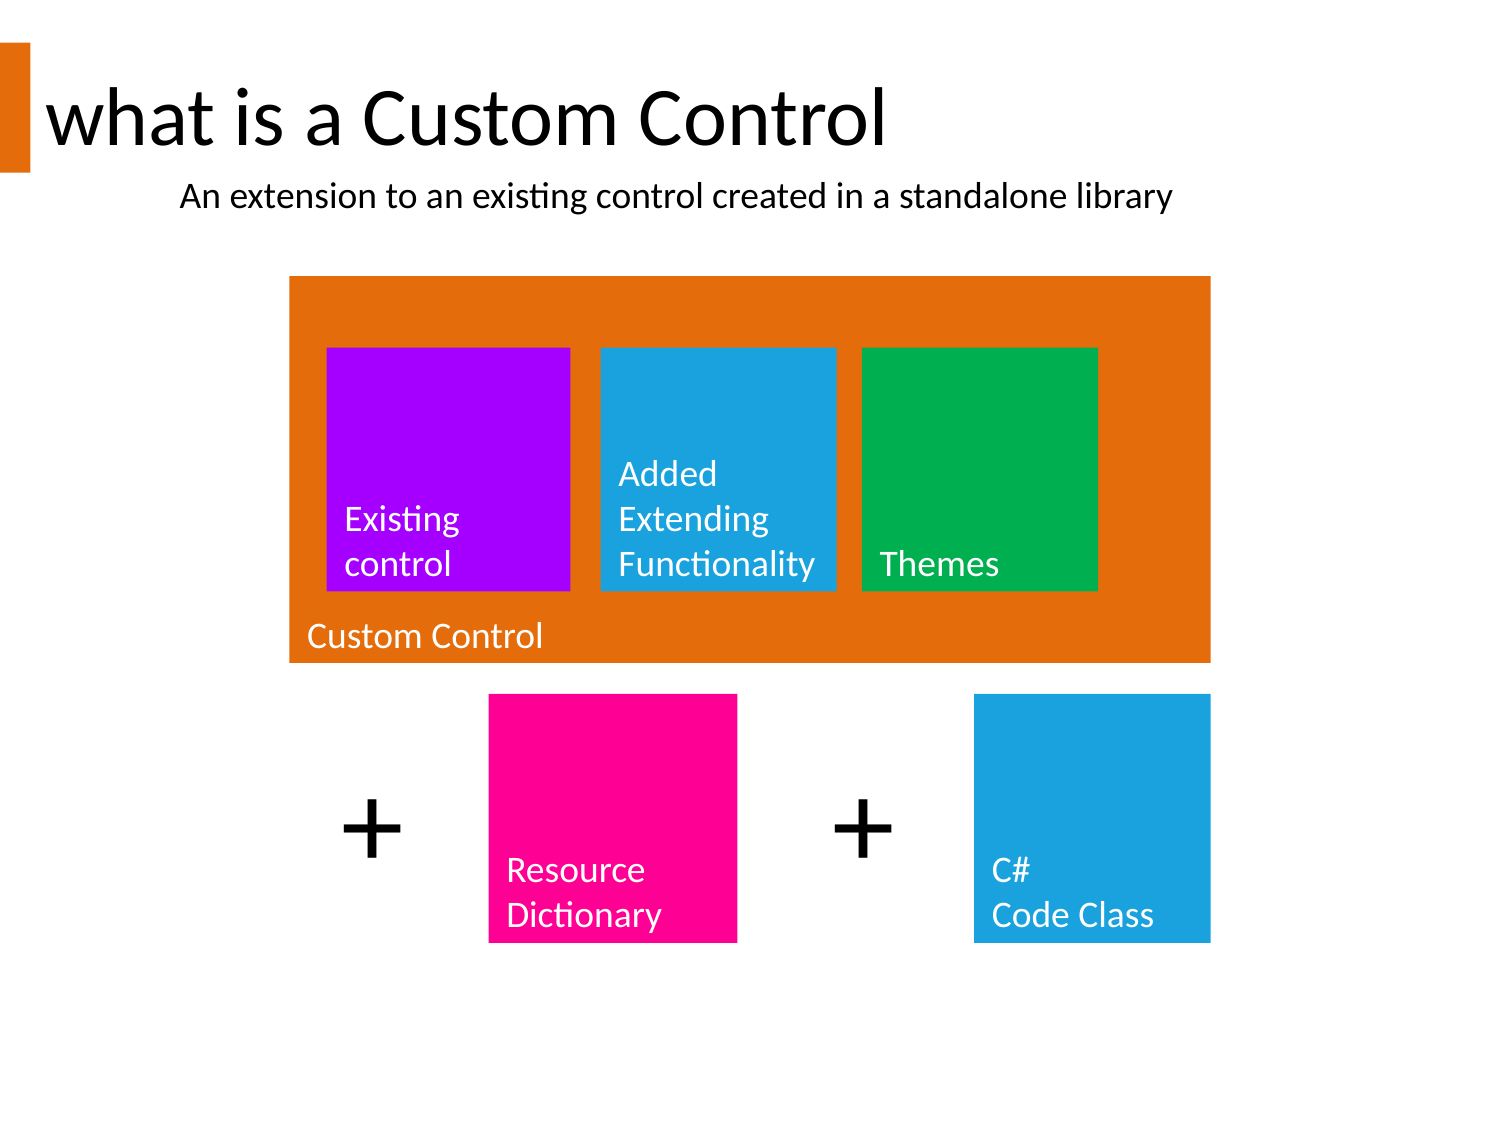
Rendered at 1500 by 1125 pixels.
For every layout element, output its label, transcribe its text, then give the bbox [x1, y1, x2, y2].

text_box Added Extending Functionality [598, 346, 839, 594]
text_box what is a Custom Control [33, 54, 1381, 161]
text_box Resource Dictionary [486, 692, 740, 945]
text_box Existing control [325, 346, 573, 594]
text_box C# Code Class [972, 692, 1213, 945]
text_box An extension to an existing control created in a standalone library [164, 164, 1398, 224]
text_box + [817, 736, 943, 901]
text_box Custom Control [287, 274, 1213, 665]
text_box + [326, 736, 452, 901]
text_box Themes [860, 346, 1100, 594]
text_box [0, 41, 33, 175]
